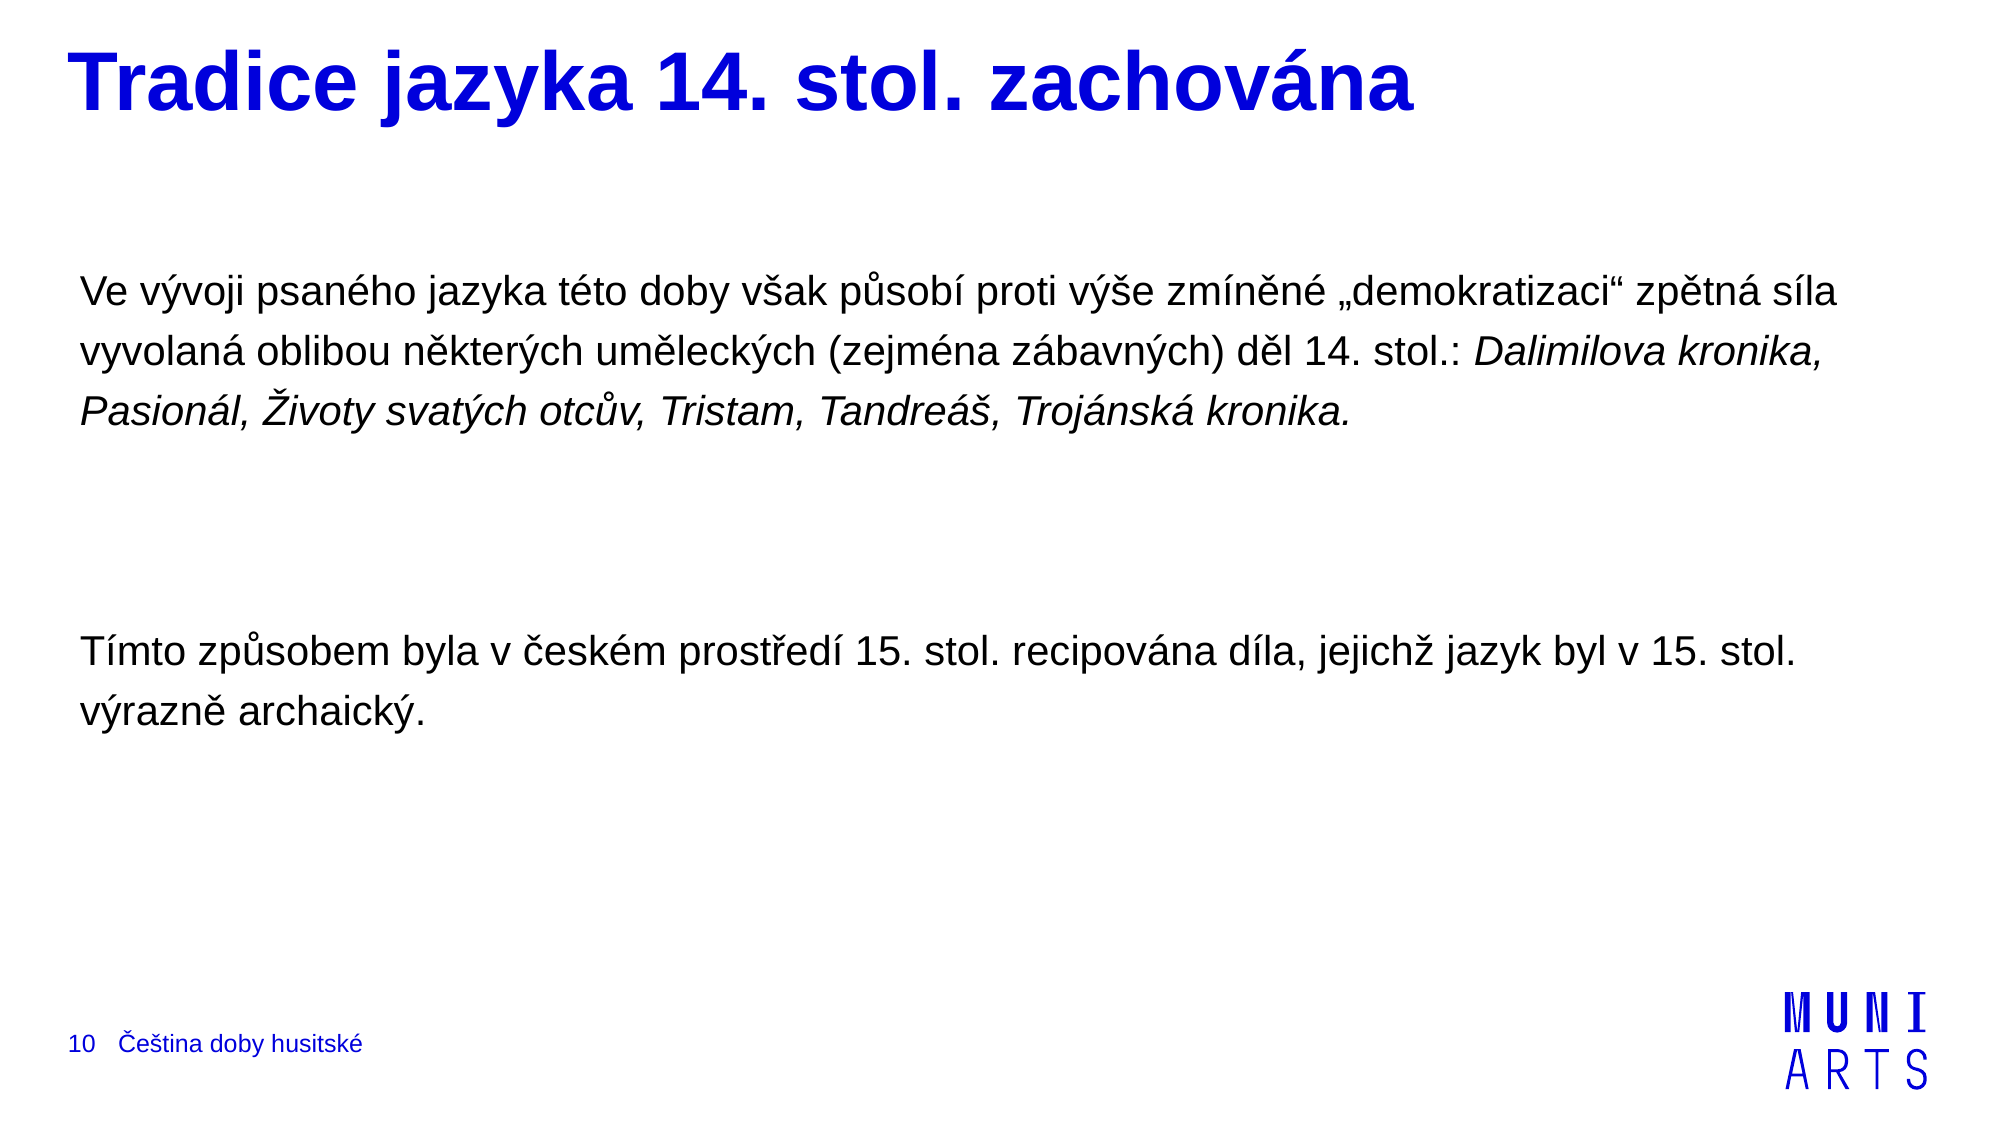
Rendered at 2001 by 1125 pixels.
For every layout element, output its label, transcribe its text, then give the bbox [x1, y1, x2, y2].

title Tradice jazyka 14. stol. zachována [67, 44, 1933, 148]
footer Čeština doby husitské [118, 1021, 1418, 1063]
slide_number 10 [67, 1021, 110, 1063]
list Ve vývoji psaného jazyka této doby však působí proti výše zmíněné „demokratizaci“ zpětná síla vyvolaná oblibou některých uměleckých (zejména zábavných) děl 14. stol.: Dalimilova kronika, Pasionál, Životy svatých otcův, Tristam, Tandreáš, Trojánská kronika. Tímto způsobem byla v českém prostředí 15. stol. recipována díla, jejichž jazyk byl v 15. stol. výrazně archaický. [67, 253, 1939, 829]
